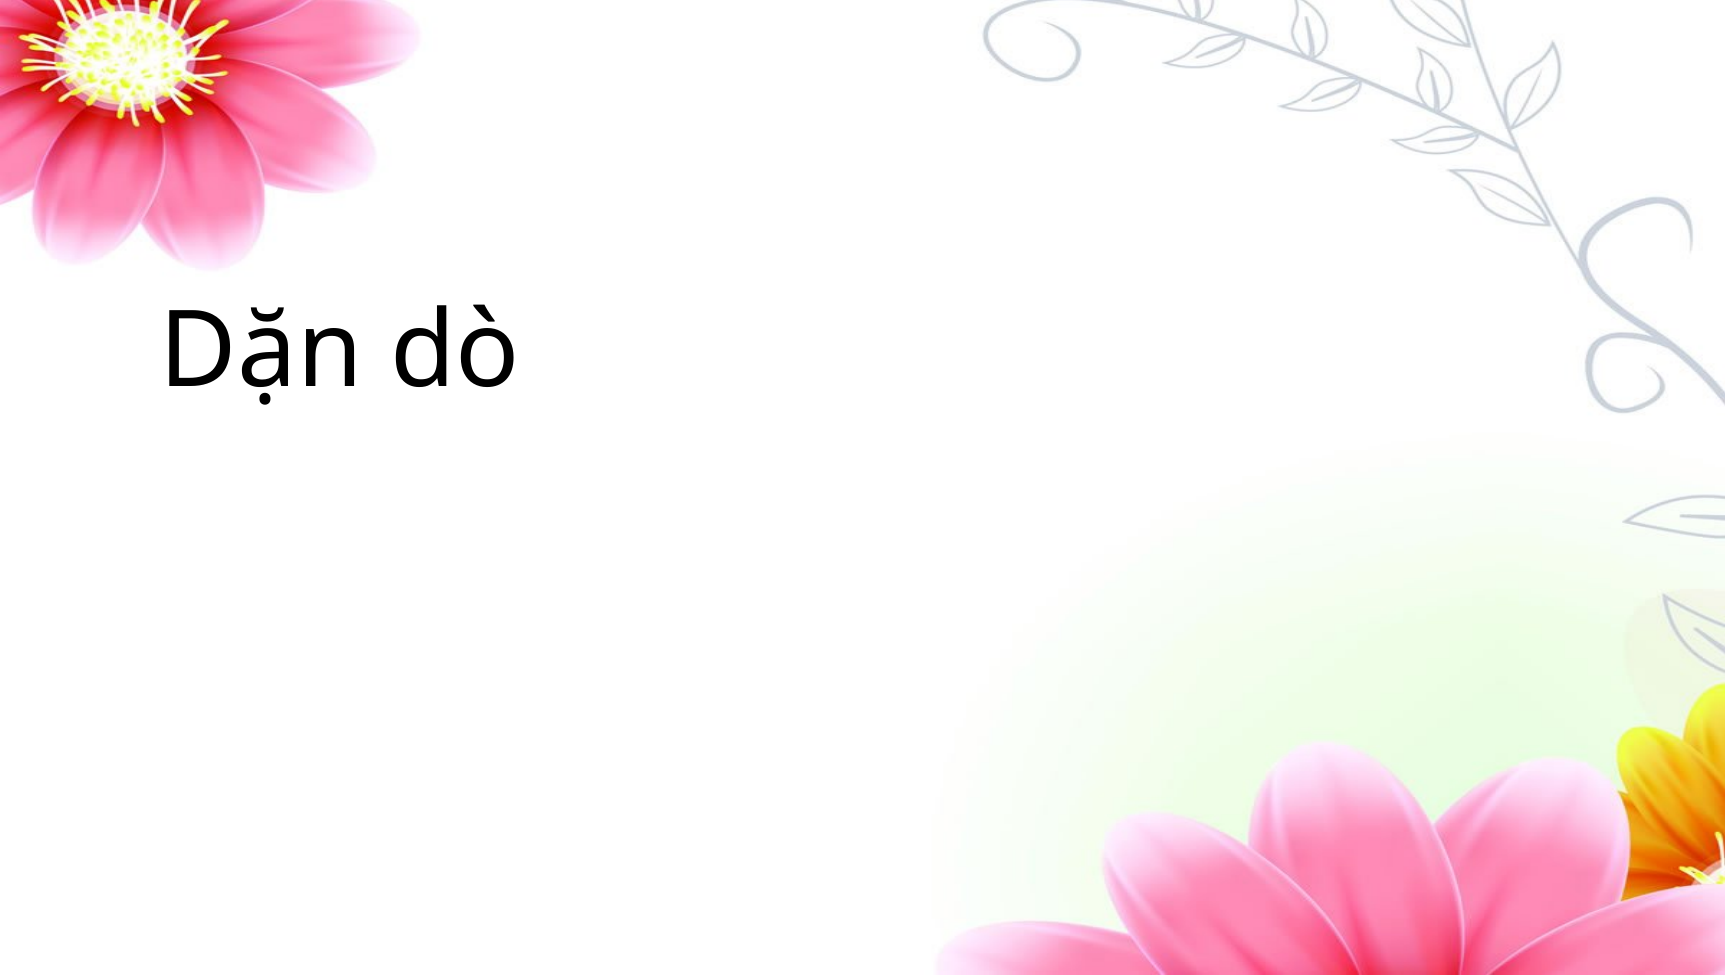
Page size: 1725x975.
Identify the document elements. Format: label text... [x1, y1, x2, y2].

picture [0, 0, 1725, 975]
title Dặn dò [146, 10, 1635, 417]
